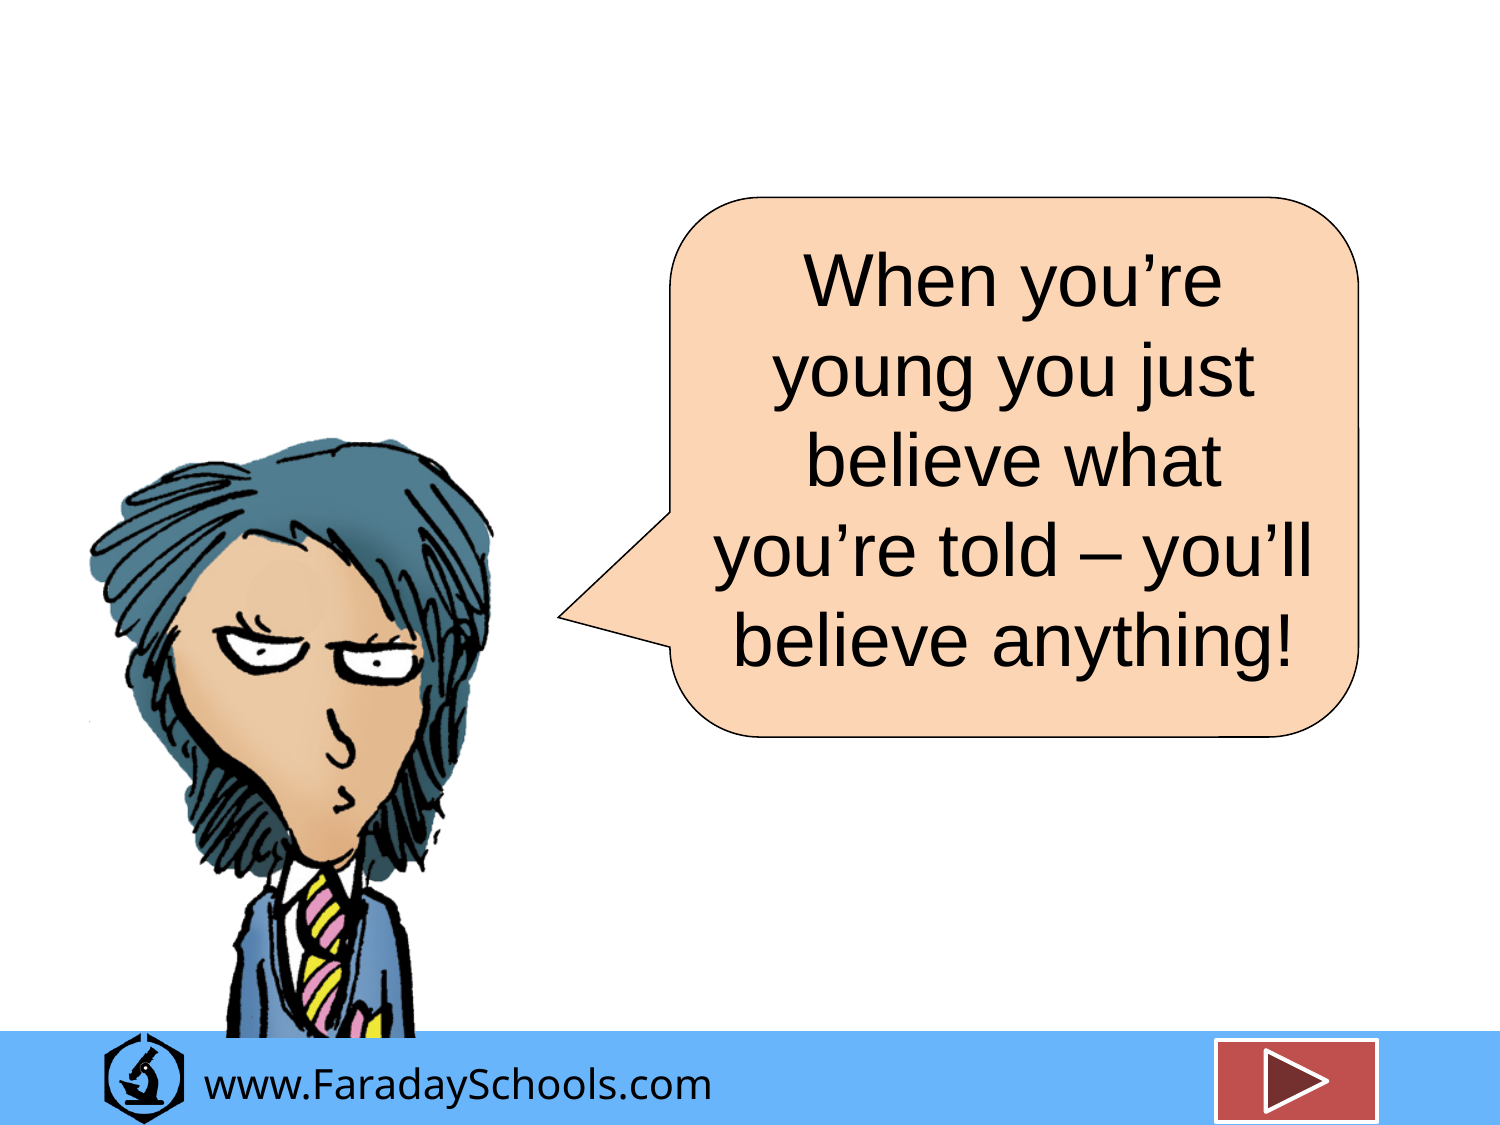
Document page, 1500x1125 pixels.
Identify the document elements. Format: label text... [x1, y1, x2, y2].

text_box When you’re young you just believe what you’re told – you’ll believe anything! [577, 197, 1359, 738]
picture [87, 436, 573, 1125]
